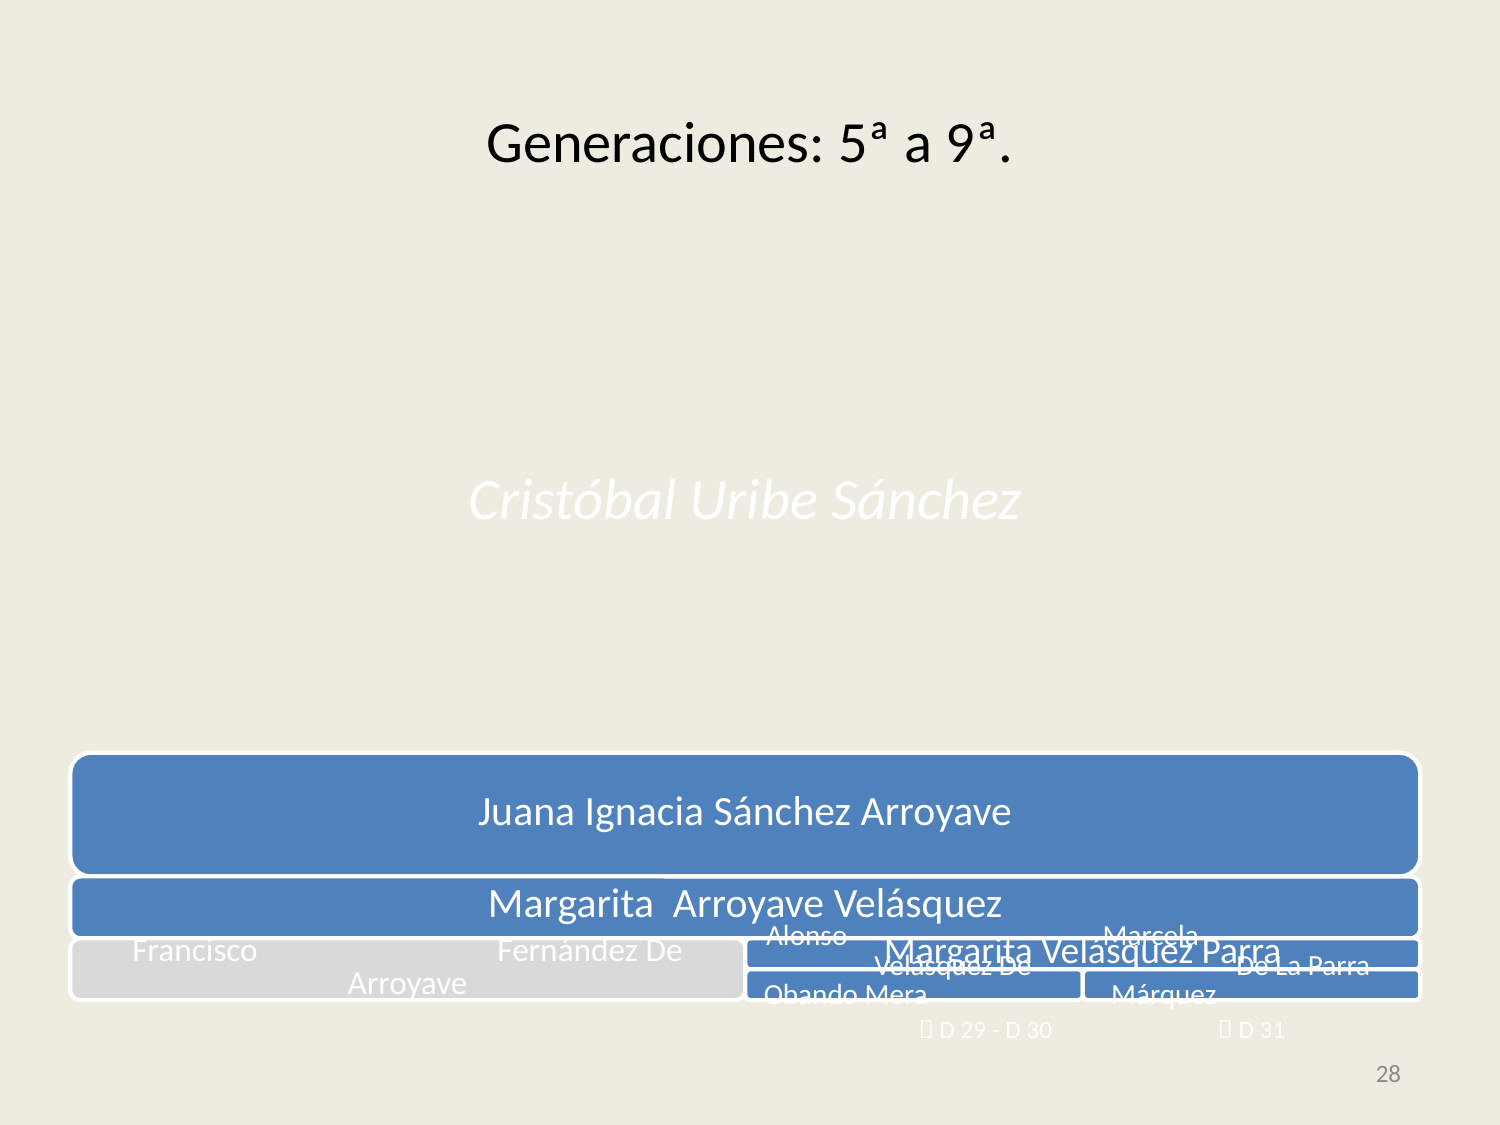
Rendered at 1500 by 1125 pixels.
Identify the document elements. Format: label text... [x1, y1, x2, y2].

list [70, 257, 1421, 1001]
title Generaciones: 5ª a 9ª. [75, 45, 1425, 233]
slide_number 28 [1066, 1042, 1417, 1103]
